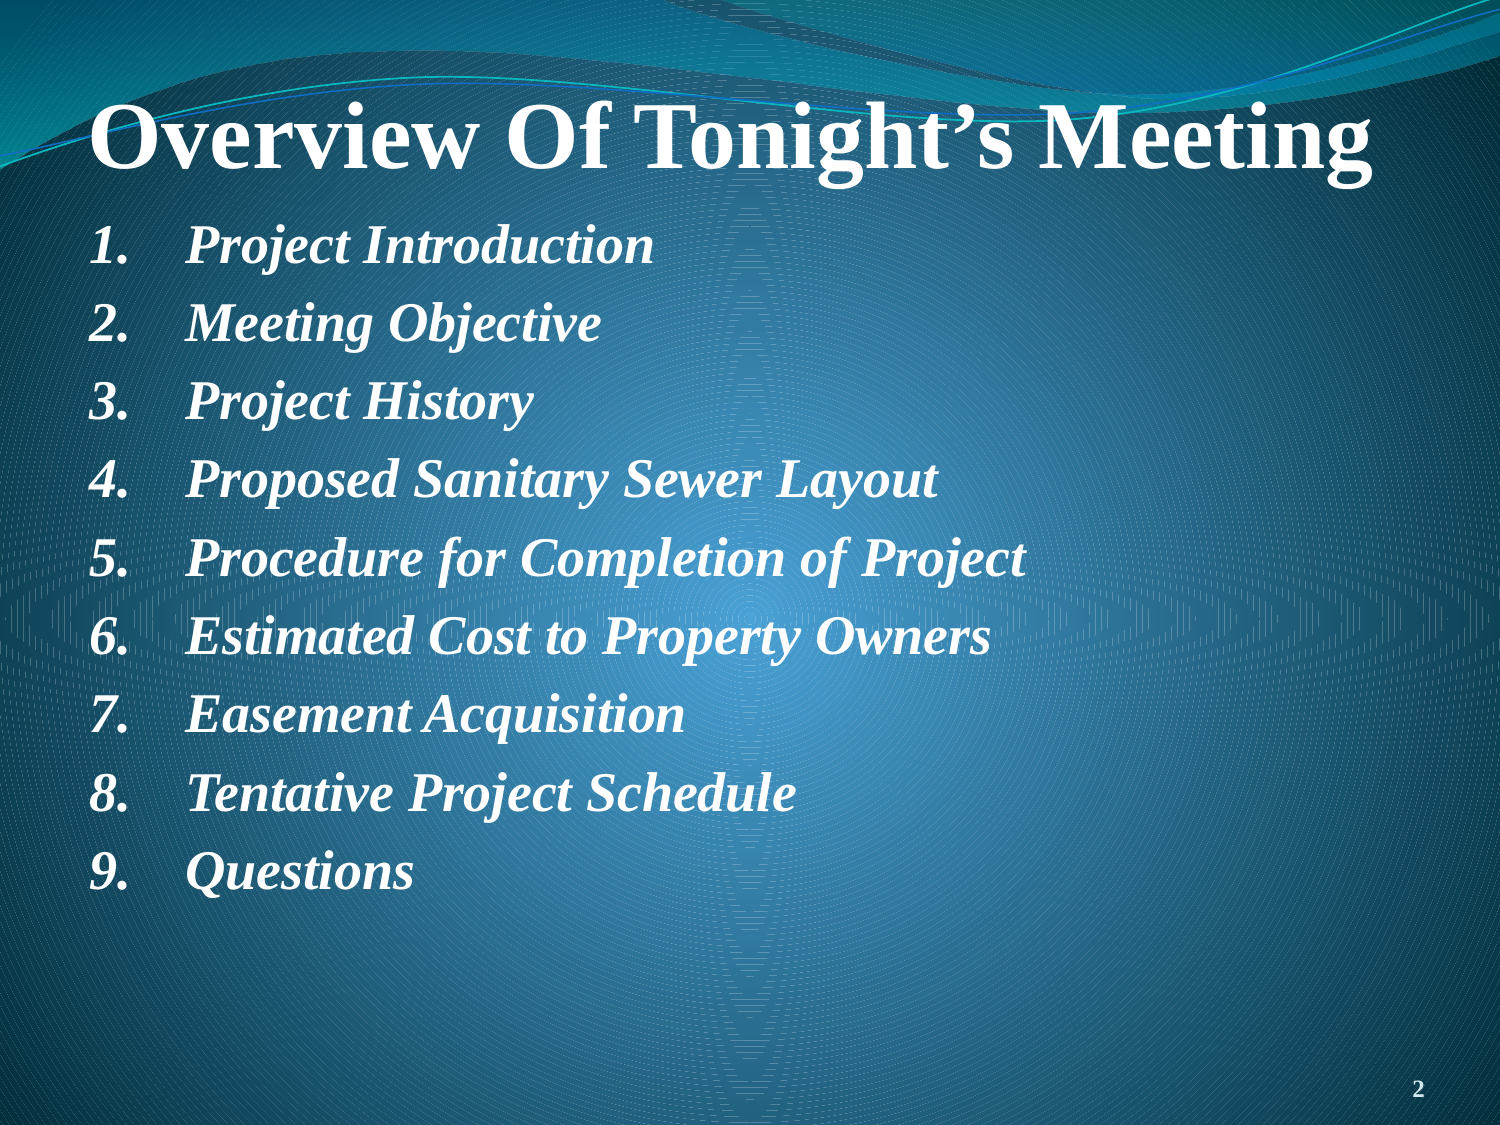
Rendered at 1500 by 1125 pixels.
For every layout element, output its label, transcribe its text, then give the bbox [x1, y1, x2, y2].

title Overview Of Tonight’s Meeting [87, 62, 1388, 188]
slide_number 2 [1299, 1042, 1425, 1103]
list Project Introduction Meeting Objective Project History Proposed Sanitary Sewer Layout Procedure for Completion of Project Estimated Cost to Property Owners Easement Acquisition Tentative Project Schedule Questions [75, 200, 1350, 913]
